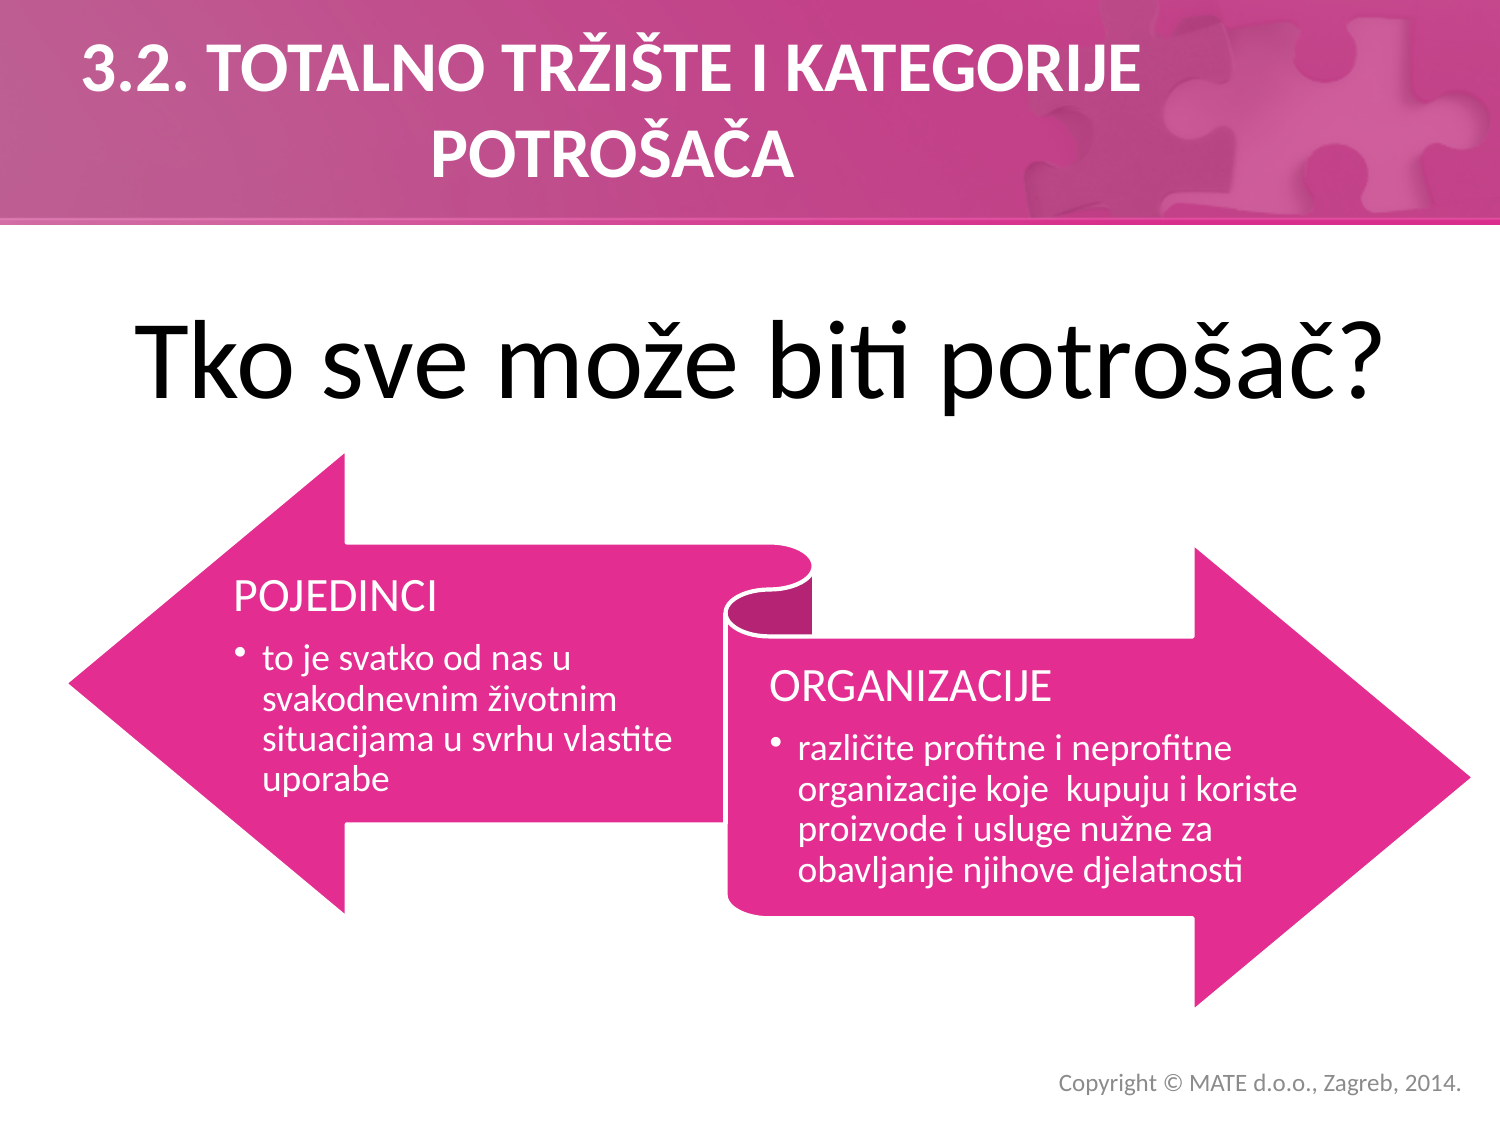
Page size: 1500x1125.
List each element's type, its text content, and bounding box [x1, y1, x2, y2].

text_box Tko sve može biti potrošač? [119, 278, 1405, 395]
title 3.2. TOTALNO TRŽIŠTE I KATEGORIJE POTROŠAČA [0, 12, 1225, 200]
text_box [64, 396, 1475, 1065]
footer Copyright © MATE d.o.o., Zagreb, 2014. [702, 1069, 1478, 1104]
picture [0, 0, 1500, 225]
